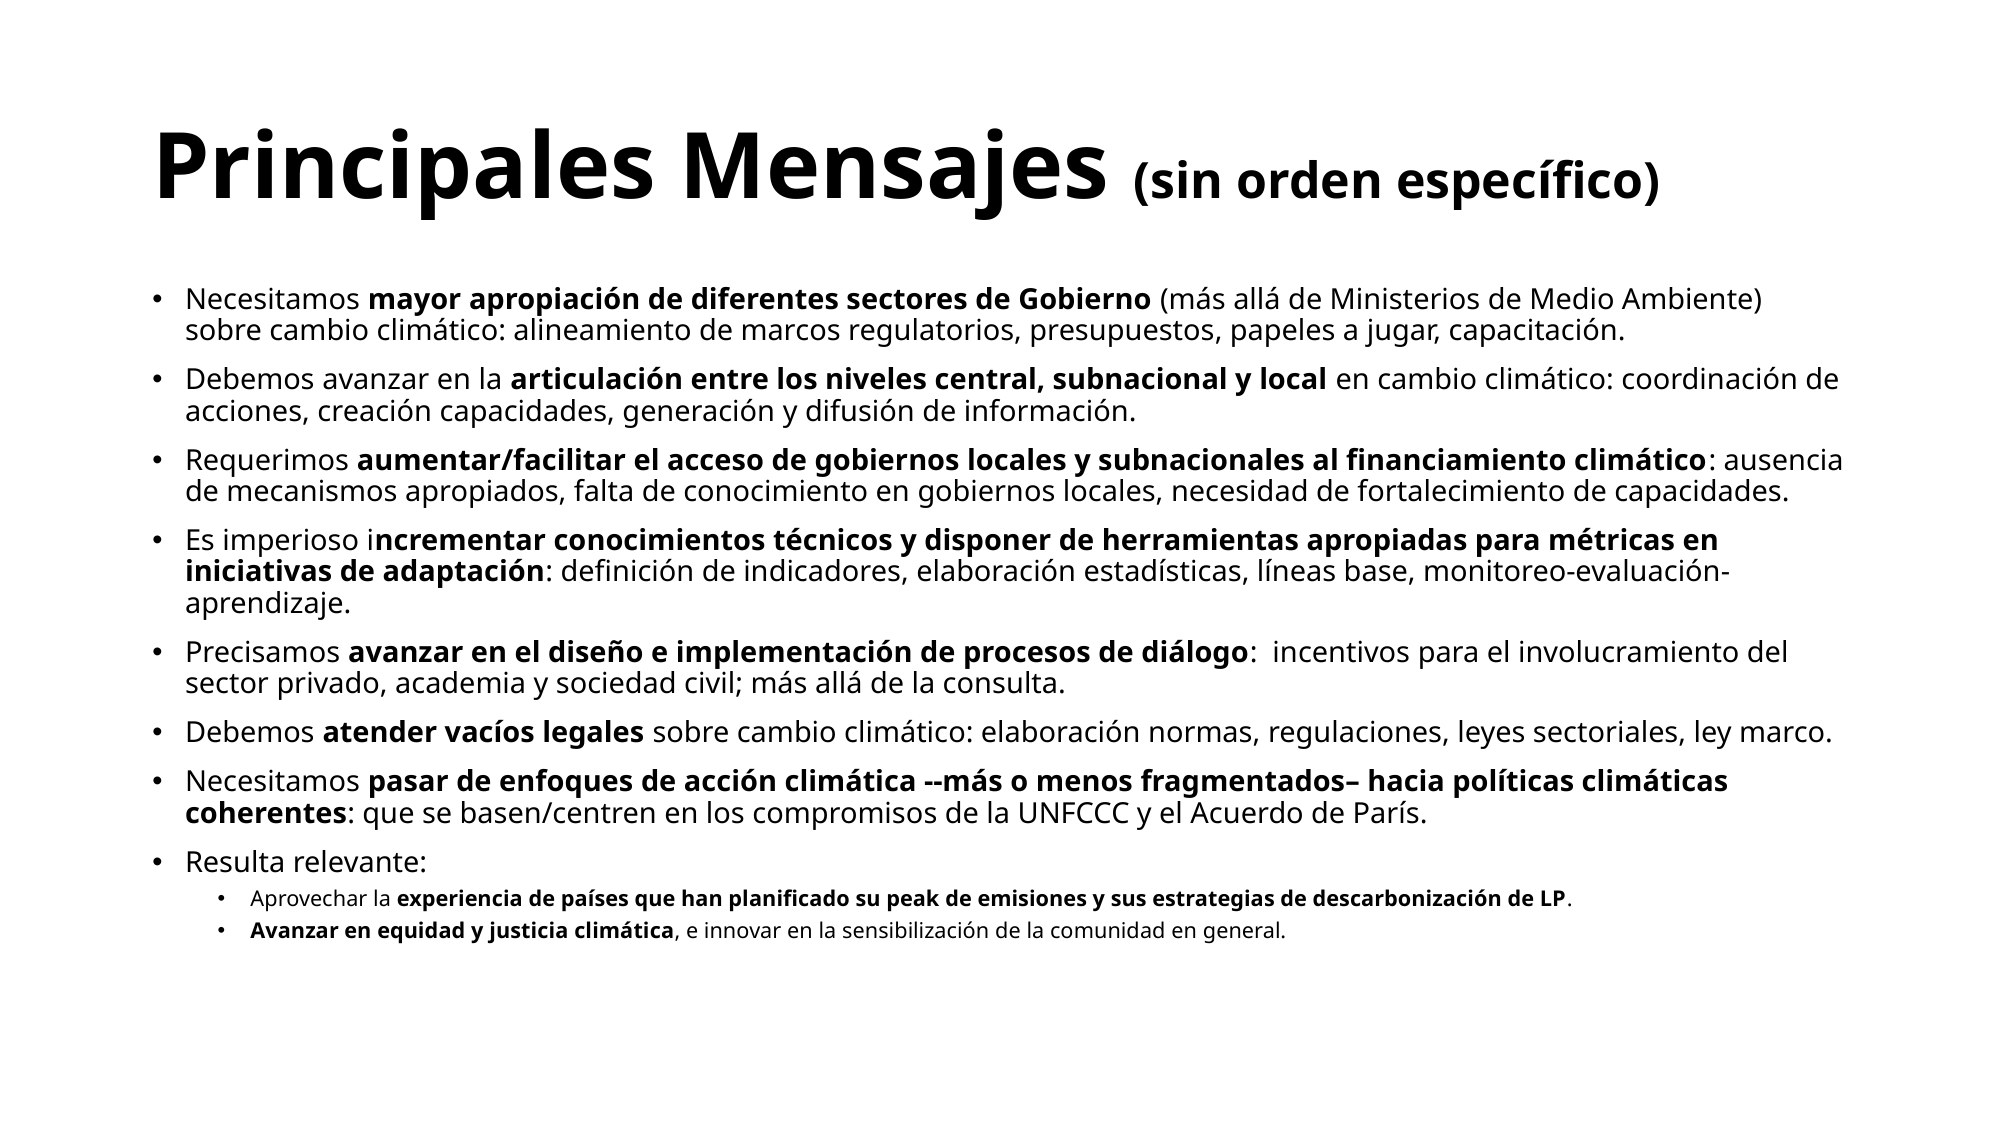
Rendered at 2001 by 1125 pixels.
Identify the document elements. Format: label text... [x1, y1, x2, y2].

list Necesitamos mayor apropiación de diferentes sectores de Gobierno (más allá de Ministerios de Medio Ambiente) sobre cambio climático: alineamiento de marcos regulatorios, presupuestos, papeles a jugar, capacitación. Debemos avanzar en la articulación entre los niveles central, subnacional y local en cambio climático: coordinación de acciones, creación capacidades, generación y difusión de información. Requerimos aumentar/facilitar el acceso de gobiernos locales y subnacionales al financiamiento climático: ausencia de mecanismos apropiados, falta de conocimiento en gobiernos locales, necesidad de fortalecimiento de capacidades. Es imperioso incrementar conocimientos técnicos y disponer de herramientas apropiadas para métricas en iniciativas de adaptación: definición de indicadores, elaboración estadísticas, líneas base, monitoreo-evaluación-aprendizaje. Precisamos avanzar en el diseño e implementación de procesos de diálogo: incentivos para el involucramiento del sector privado, academia y sociedad civil; más allá de la consulta. Debemos atender vacíos legales sobre cambio climático: elaboración normas, regulaciones, leyes sectoriales, ley marco. Necesitamos pasar de enfoques de acción climática --más o menos fragmentados– hacia políticas climáticas coherentes: que se basen/centren en los compromisos de la UNFCCC y el Acuerdo de París. Resulta relevante: Aprovechar la experiencia de países que han planificado su peak de emisiones y sus estrategias de descarbonización de LP. Avanzar en equidad y justicia climática, e innovar en la sensibilización de la comunidad en general. [137, 277, 1863, 1014]
title Principales Mensajes (sin orden específico) [137, 59, 1863, 277]
